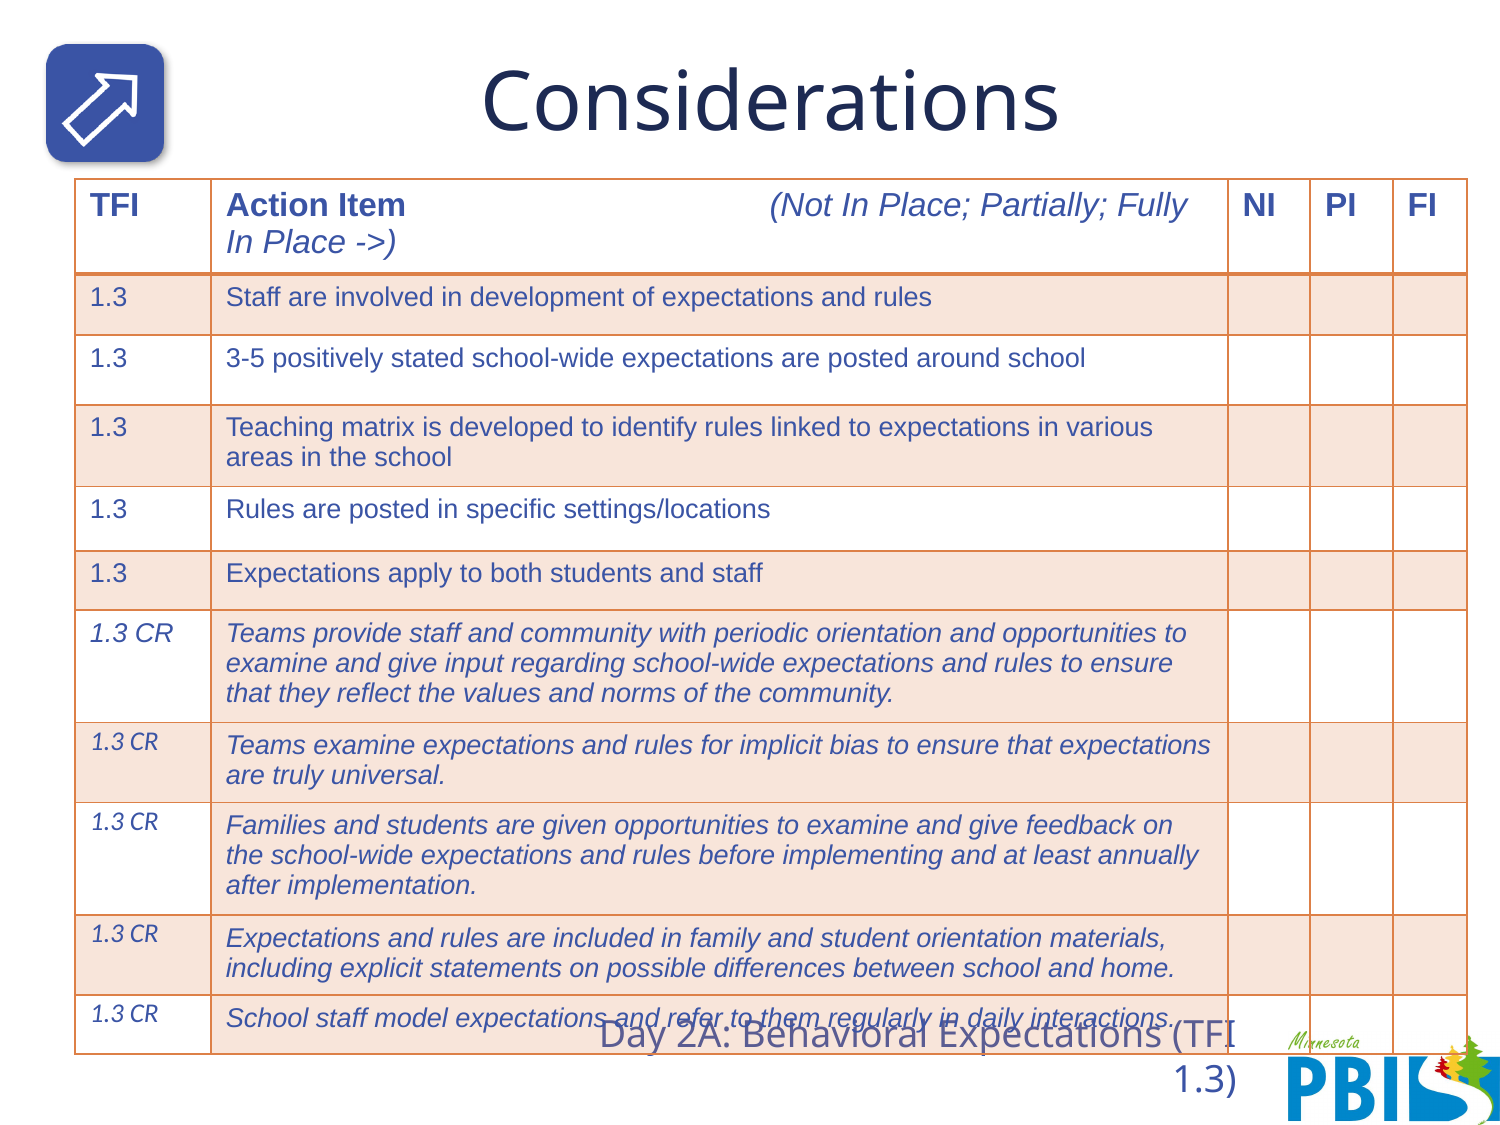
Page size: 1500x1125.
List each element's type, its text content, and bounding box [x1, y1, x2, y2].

table_header Action Item (Not In Place; Partially; Fully In Place ->) [212, 180, 1227, 272]
table_cell 1.3 [76, 552, 210, 609]
picture [1288, 1031, 1500, 1125]
table_cell Expectations apply to both students and staff [212, 552, 1227, 609]
table_cell School staff model expectations and refer to them regularly in daily interactions. [212, 996, 1227, 1053]
table_cell [1229, 487, 1309, 550]
table_cell [1311, 406, 1392, 486]
table_cell [1394, 552, 1466, 609]
table_cell 1.3 CR [76, 996, 210, 1053]
table_header FI [1394, 180, 1466, 272]
table_cell [1394, 611, 1466, 722]
table_cell 1.3 [76, 336, 210, 404]
table_cell [1229, 336, 1309, 404]
table_cell [1311, 723, 1392, 802]
title Considerations [197, 45, 1344, 150]
table_cell Families and students are given opportunities to examine and give feedback on the school-wide expectations and rules before implementing and at least annually after implementation. [212, 803, 1227, 914]
table_cell 1.3 [76, 406, 210, 486]
table_cell [1311, 611, 1392, 722]
table_cell [1229, 611, 1309, 722]
table_cell 1.3 CR [76, 611, 210, 722]
table_cell [1311, 996, 1392, 1053]
table_cell [1394, 996, 1466, 1053]
table_cell [1394, 916, 1466, 994]
table_cell Teams provide staff and community with periodic orientation and opportunities to examine and give input regarding school-wide expectations and rules to ensure that they reflect the values and norms of the community. [212, 611, 1227, 722]
table_cell 1.3 CR [76, 803, 210, 914]
table_cell Rules are posted in specific settings/locations [212, 487, 1227, 550]
table_header NI [1229, 180, 1309, 272]
table_cell Expectations and rules are included in family and student orientation materials, including explicit statements on possible differences between school and home. [212, 916, 1227, 994]
table_cell [1229, 803, 1309, 914]
table_cell [1229, 276, 1309, 334]
table_cell [1394, 336, 1466, 404]
table_cell Staff are involved in development of expectations and rules [212, 276, 1227, 334]
table_cell [1394, 406, 1466, 486]
table_cell [1394, 276, 1466, 334]
table_cell 3-5 positively stated school-wide expectations are posted around school [212, 336, 1227, 404]
table_cell [1311, 487, 1392, 550]
table_header PI [1311, 180, 1392, 272]
table_cell [1229, 552, 1309, 609]
picture [46, 44, 164, 163]
table_cell 1.3 [76, 276, 210, 334]
table_cell [1311, 552, 1392, 609]
table_cell 1.3 [76, 487, 210, 550]
table_cell [1311, 803, 1392, 914]
table_cell [1229, 723, 1309, 802]
picture [1301, 1068, 1312, 1085]
table_cell [1229, 406, 1309, 486]
table_cell [1229, 916, 1309, 994]
table_cell 1.3 CR [76, 916, 210, 994]
table_cell [1394, 803, 1466, 914]
table_cell [1394, 487, 1466, 550]
table_cell [1311, 336, 1392, 404]
table_cell [1311, 916, 1392, 994]
table_cell [1394, 723, 1466, 802]
table_cell Teaching matrix is developed to identify rules linked to expectations in various areas in the school [212, 406, 1227, 486]
table_header TFI [76, 180, 210, 272]
table_cell 1.3 CR [76, 723, 210, 802]
table_cell [1311, 276, 1392, 334]
table_cell Teams examine expectations and rules for implicit bias to ensure that expectations are truly universal. [212, 723, 1227, 802]
table_cell [1229, 996, 1309, 1053]
